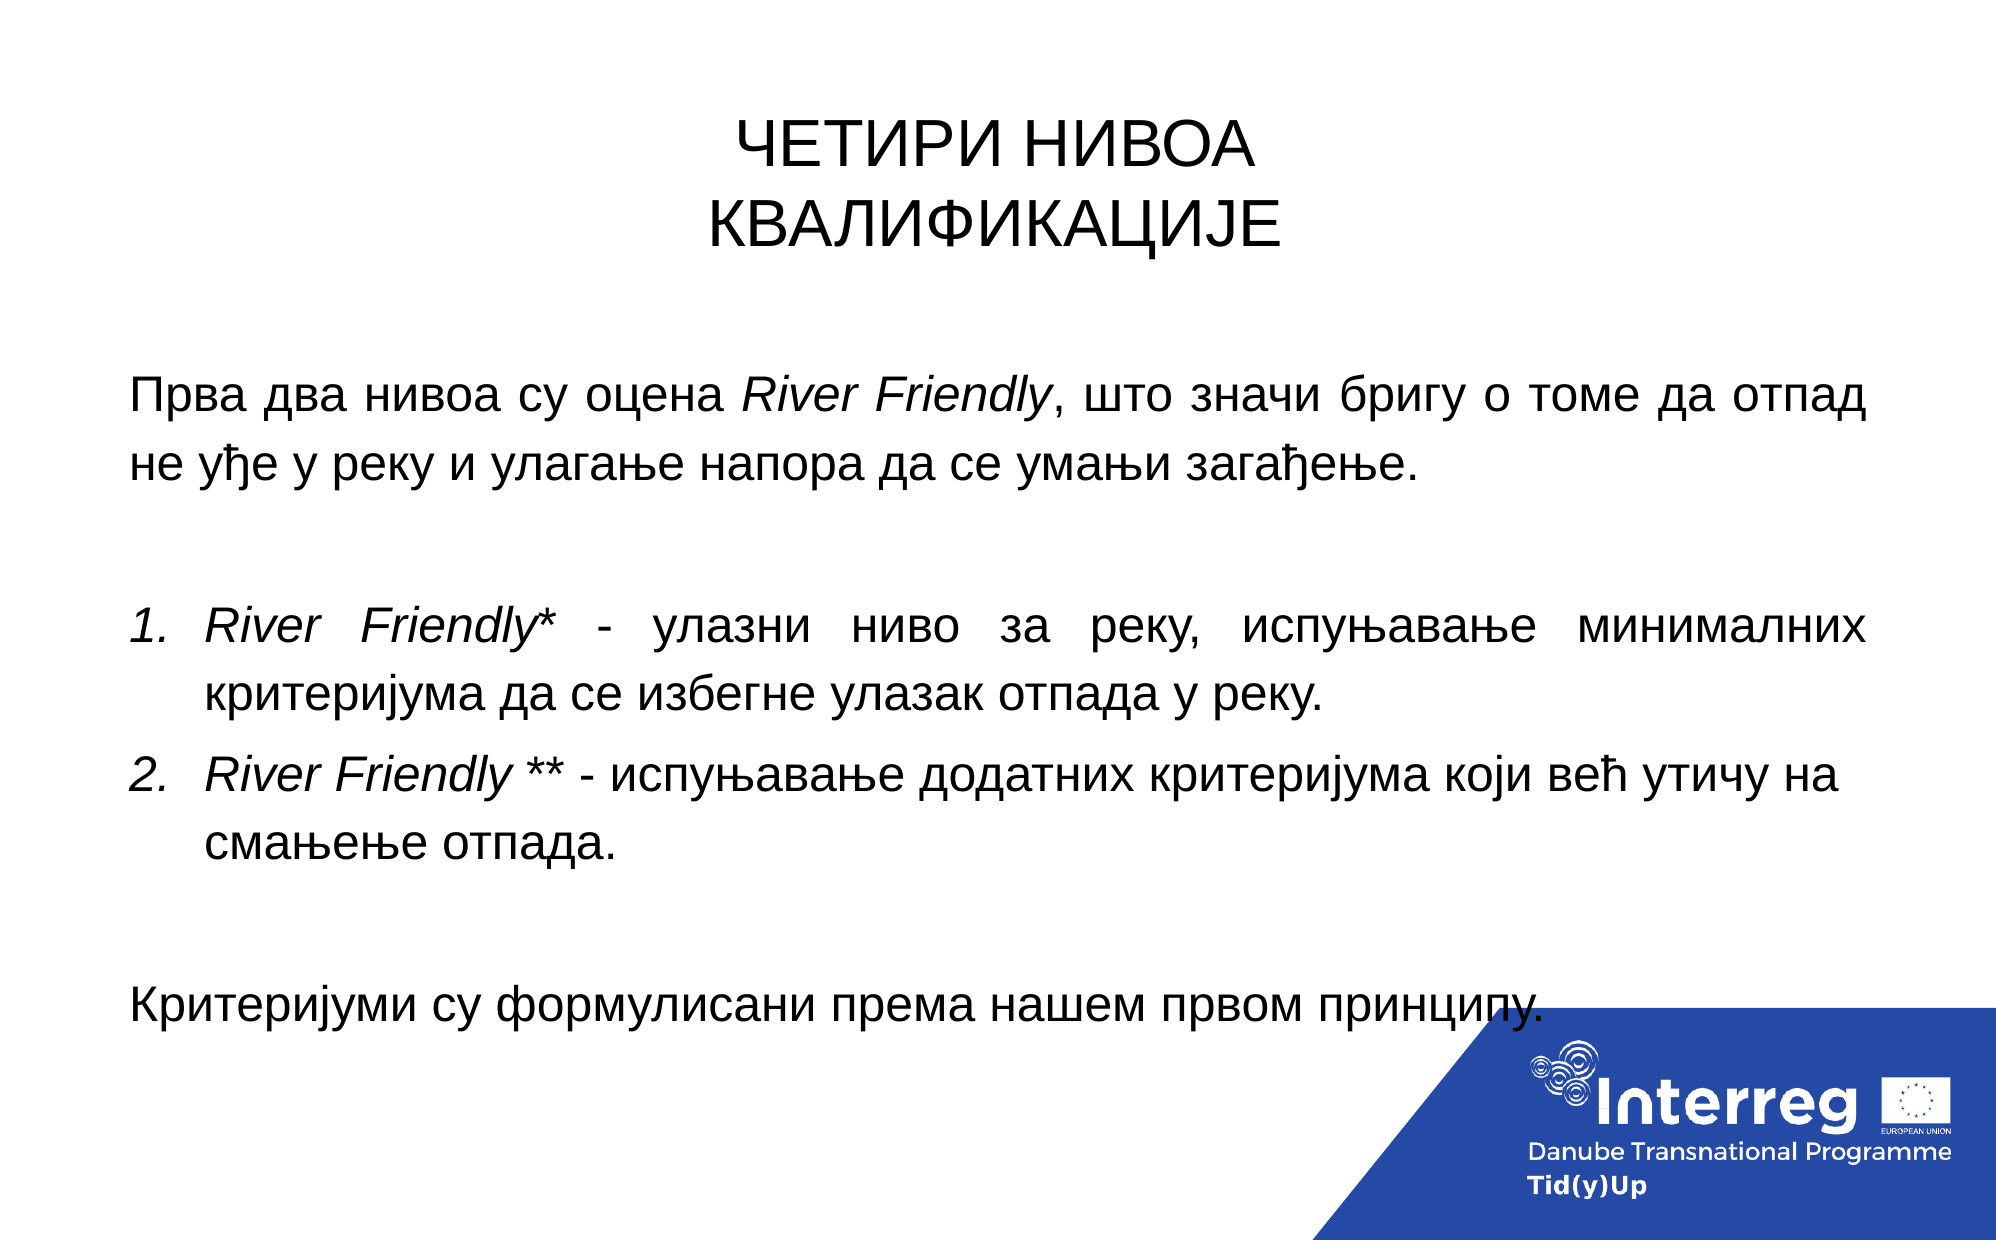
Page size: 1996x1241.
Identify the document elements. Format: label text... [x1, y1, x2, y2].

text_box Прва два нивоа су оцена River Friendly, што значи бригу о томе да oтпад не уђе у реку и улагање напора да се умањи загађење. River Friendly* - улазни ниво за реку, испуњавање минималних критеријума да се избегне улазак отпада у реку. River Friendly ** - испуњавање додатних критеријума који већ утичу на смањење отпада. Критеријуми су формулисани према нашем првом принципу. [114, 346, 1882, 1039]
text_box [1312, 1007, 1996, 1241]
text_box ЧЕТИРИ НИВОА КВАЛИФИКАЦИЈЕ [464, 92, 1527, 267]
